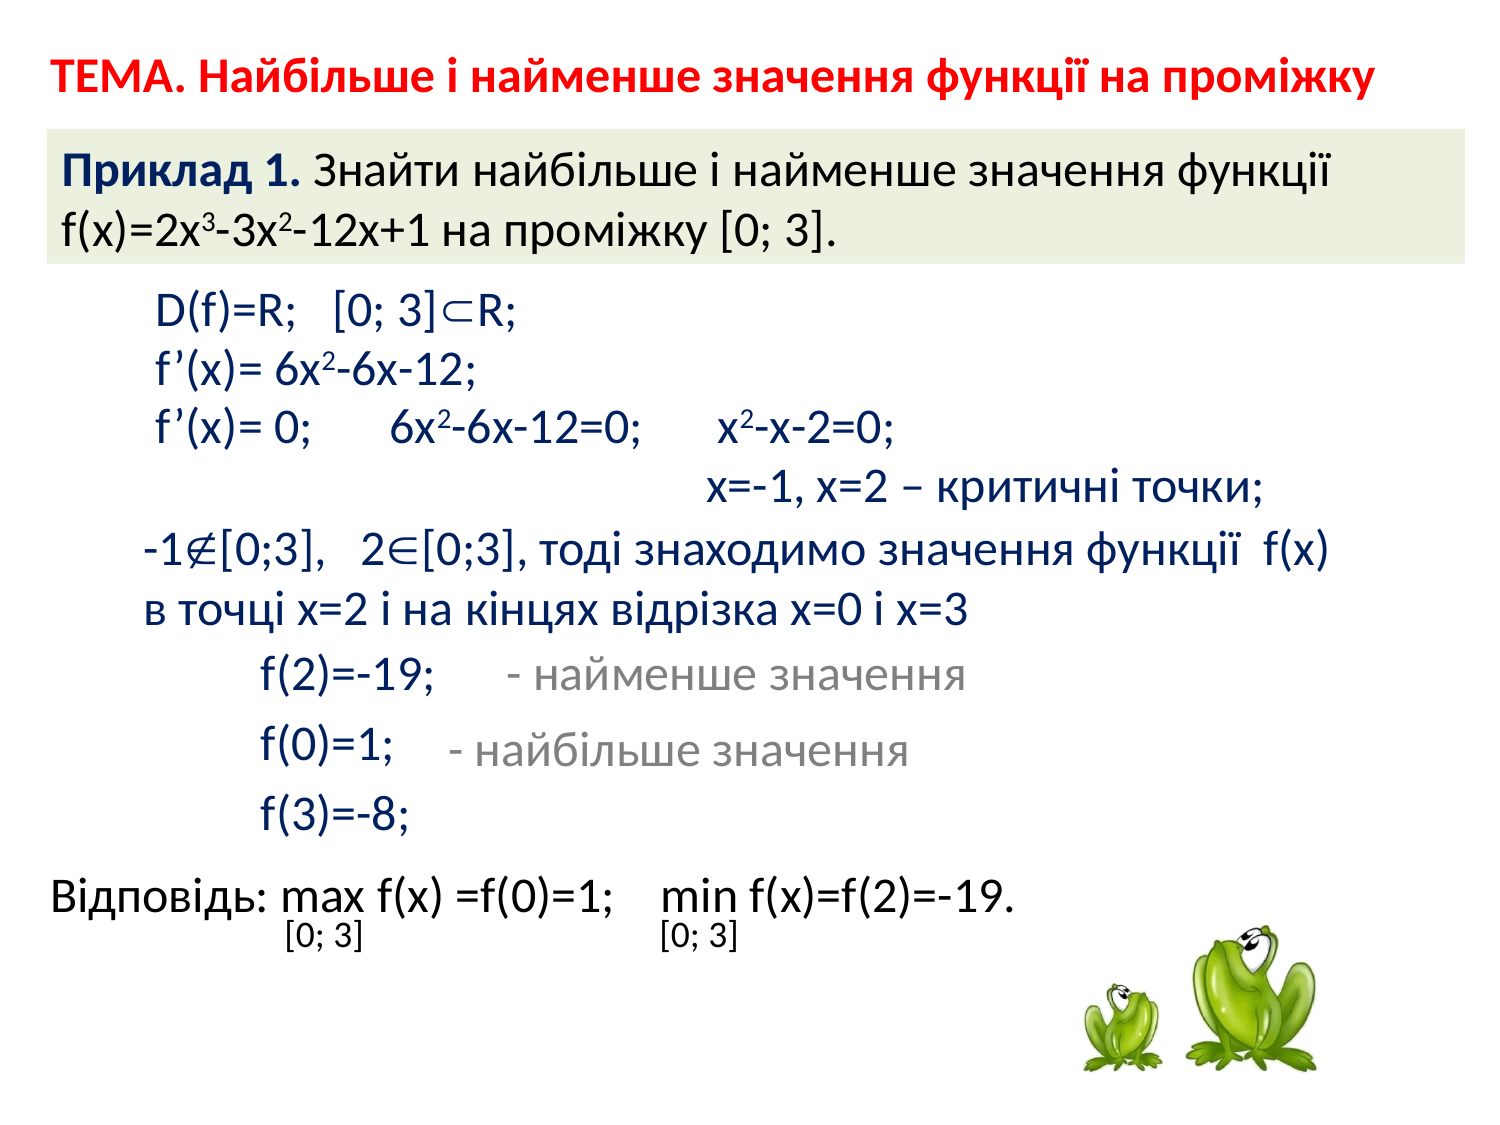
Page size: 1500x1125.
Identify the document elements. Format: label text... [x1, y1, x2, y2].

text_box Відповідь: max f(x) =f(0)=1; min f(x)=f(2)=-19. [35, 855, 1196, 931]
text_box f(2)=-19; [246, 632, 492, 708]
text_box - найбільше значення [433, 709, 950, 785]
text_box х=-1, x=2 – критичні точки; [691, 445, 1301, 508]
text_box ТЕМА. Найбільше і найменше значення функції на проміжку [35, 35, 1442, 110]
text_box f’(x)= 0; [140, 403, 375, 462]
text_box Приклад 1. Знайти найбільше і найменше значення функції f(x)=2х3-3х2-12х+1 на проміжку [0; 3]. [46, 128, 1465, 264]
text_box [0; 3] [644, 902, 786, 963]
text_box 6х2-6х-12=0; [375, 386, 680, 462]
text_box f’(x)= 6х2-6х-12; [140, 328, 586, 403]
text_box f(0)=1; [246, 703, 422, 773]
text_box - найменше значення [492, 632, 1008, 708]
text_box х2-х-2=0; [703, 386, 1008, 462]
text_box f(3)=-8; [246, 773, 469, 849]
text_box -1[0;3], 2[0;3], тоді знаходимо значення функції f(x) в точці х=2 і на кінцях відрізка х=0 і х=3 [128, 508, 1372, 643]
picture [1066, 913, 1324, 1102]
text_box [0; 3] [269, 902, 411, 963]
text_box D(f)=R; [0; 3]R; [140, 269, 750, 345]
